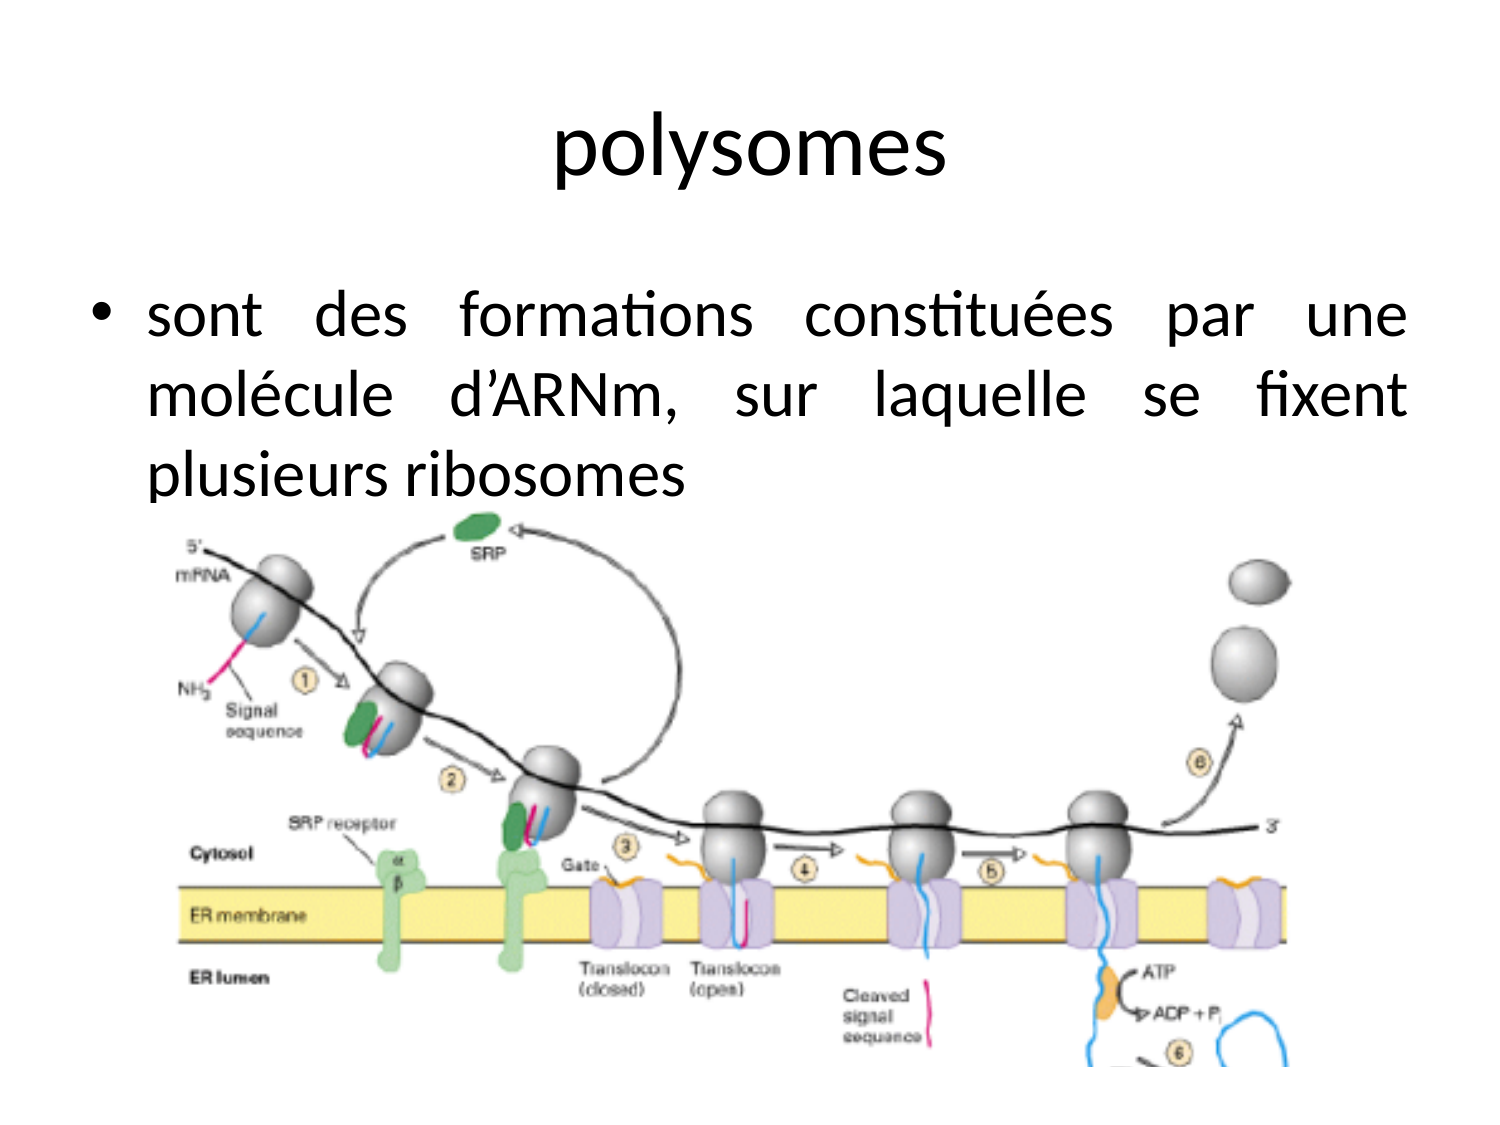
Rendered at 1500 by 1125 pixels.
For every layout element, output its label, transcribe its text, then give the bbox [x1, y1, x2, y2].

list sont des formations constituées par une molécule d’ARNm, sur laquelle se fixent plusieurs ribosomes [75, 262, 1425, 1005]
picture [58, 503, 1407, 1067]
title polysomes [75, 45, 1425, 233]
